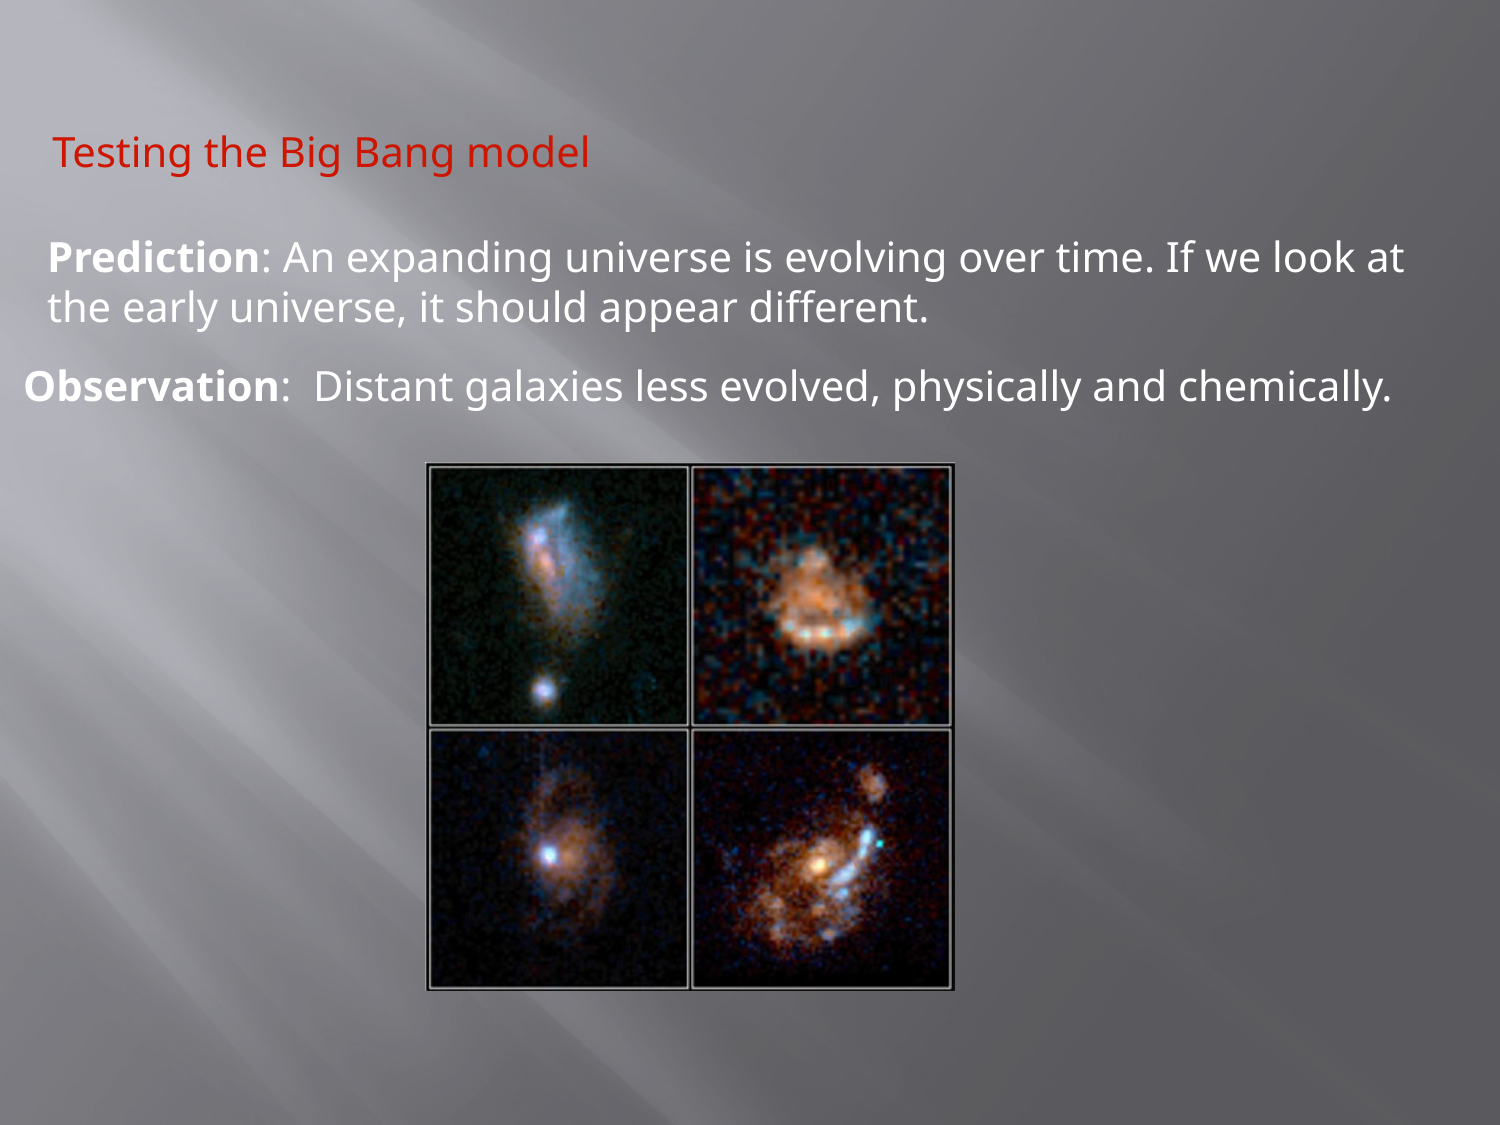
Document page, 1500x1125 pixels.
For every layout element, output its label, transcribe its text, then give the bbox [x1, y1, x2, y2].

picture [424, 462, 955, 991]
text_box Prediction: An expanding universe is evolving over time. If we look at the early universe, it should appear different. [32, 223, 1487, 383]
text_box Observation: Distant galaxies less evolved, physically and chemically. [8, 352, 1409, 418]
text_box Testing the Big Bang model [37, 118, 1425, 184]
